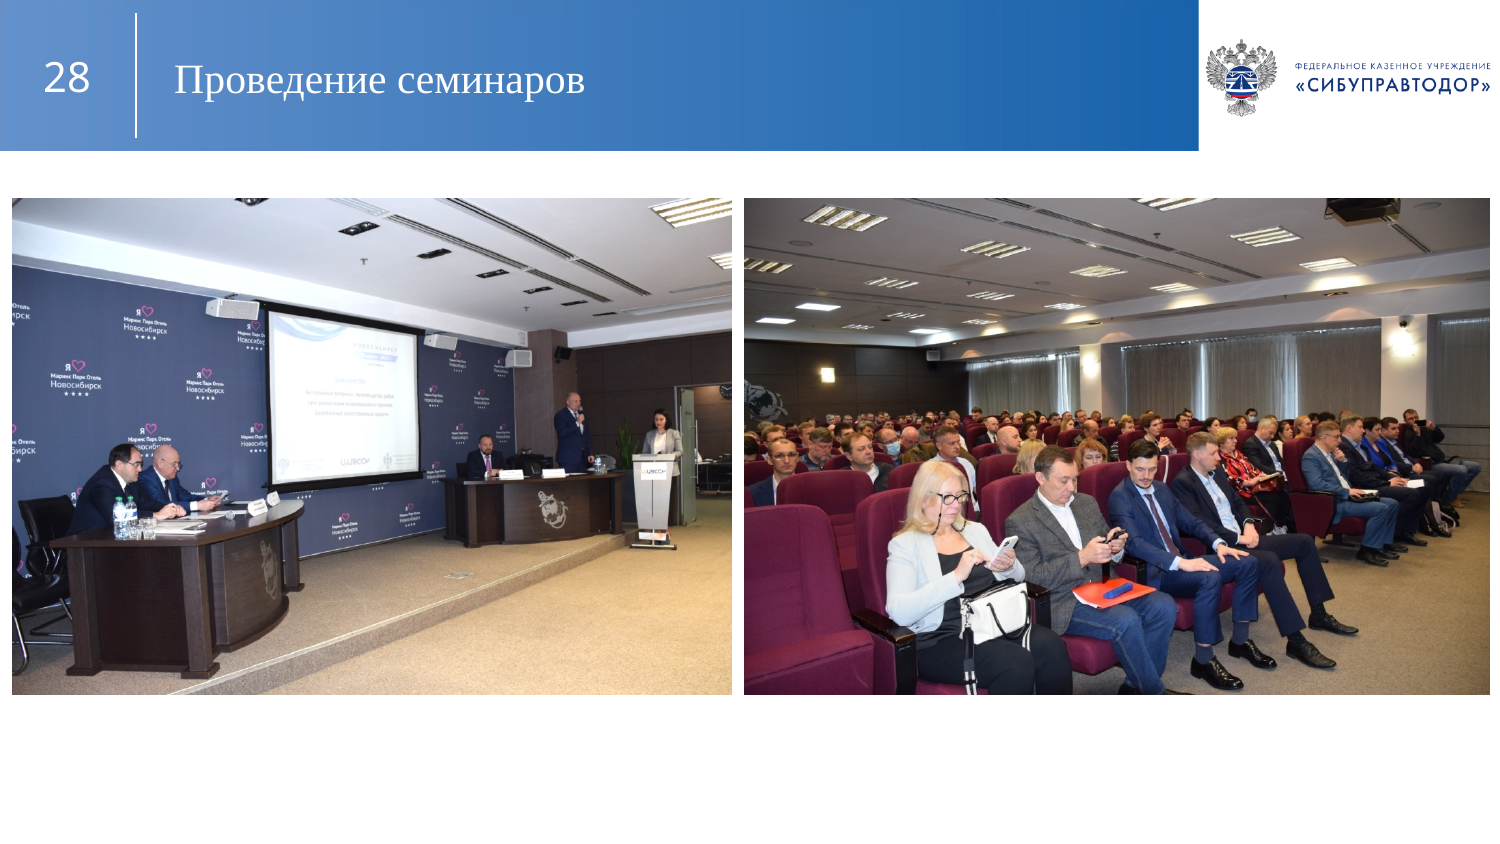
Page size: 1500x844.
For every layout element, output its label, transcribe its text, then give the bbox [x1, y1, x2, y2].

text_box Проведение семинаров [159, 43, 1164, 109]
picture [0, 0, 1493, 151]
picture [12, 198, 733, 696]
picture [744, 198, 1490, 696]
